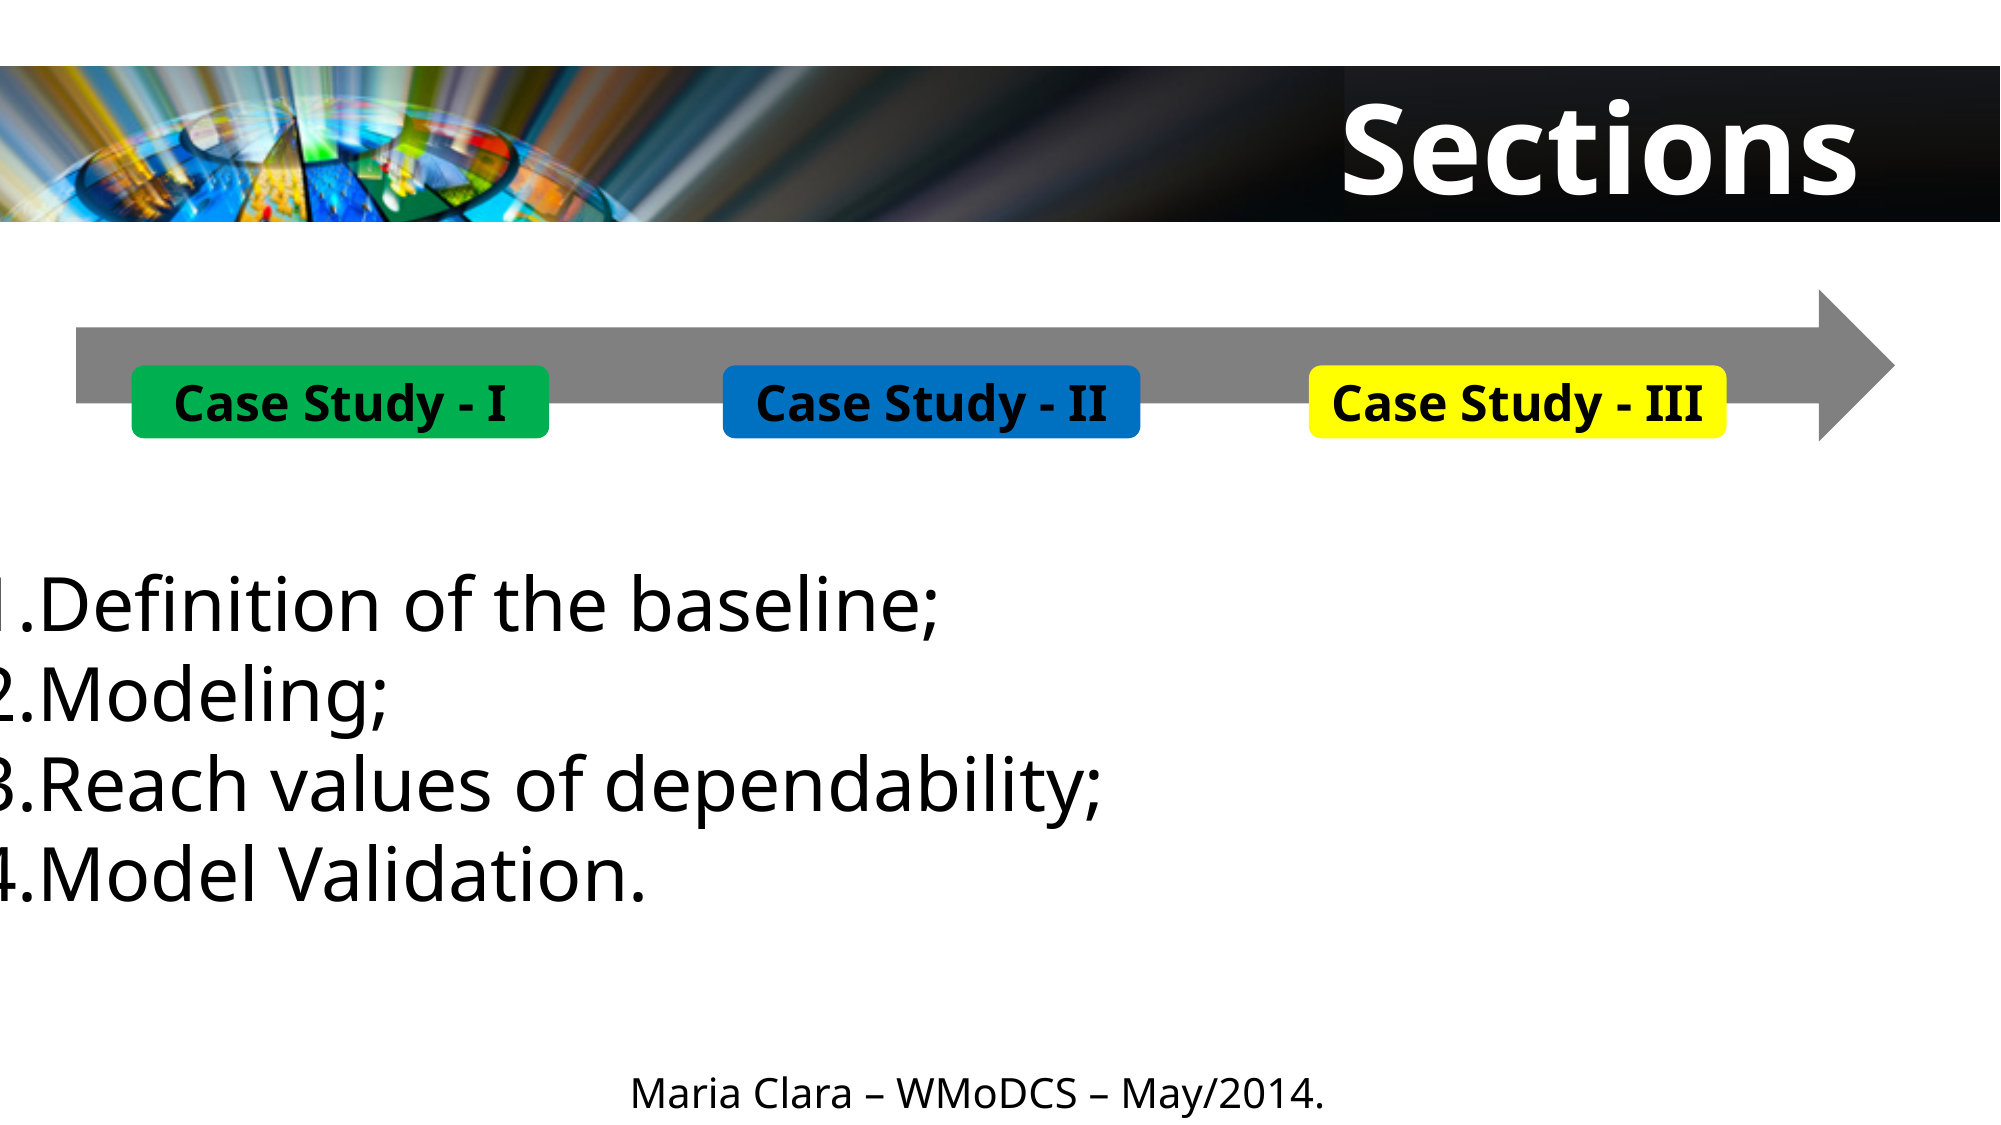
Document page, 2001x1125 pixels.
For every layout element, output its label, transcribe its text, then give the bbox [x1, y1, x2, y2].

picture [0, 66, 2001, 222]
text_box Case Study - I [130, 364, 551, 440]
text_box Case Study - III [1307, 364, 1728, 440]
text_box Case Study - II [721, 364, 1142, 440]
text_box [75, 286, 1897, 444]
text_box Sections [1325, 62, 1877, 66]
text_box Maria Clara – WMoDCS – May/2014. [614, 1059, 1341, 1125]
text_box Sections [1325, 222, 1877, 227]
text_box Definition of the baseline; Modeling; Reach values of dependability; Model Validation. [0, 549, 1120, 925]
